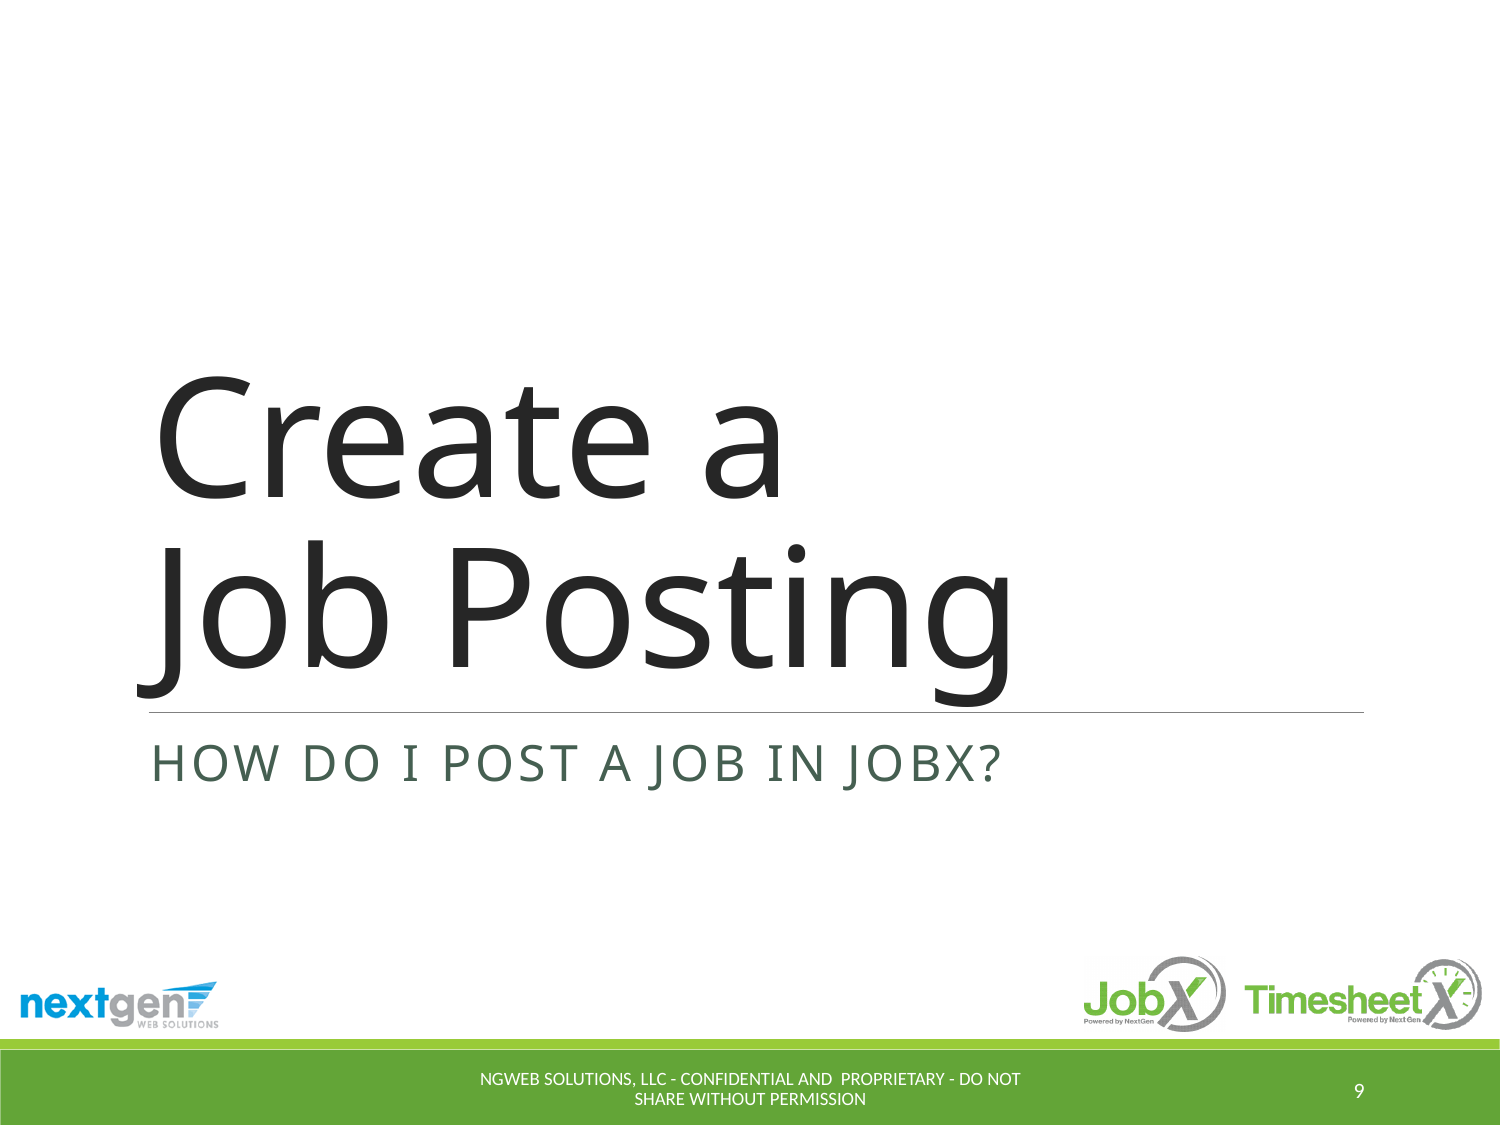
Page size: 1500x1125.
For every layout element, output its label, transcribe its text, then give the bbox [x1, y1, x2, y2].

slide_number 9 [1218, 1059, 1380, 1120]
picture [1084, 956, 1226, 1032]
picture [15, 976, 223, 1032]
picture [1242, 956, 1485, 1032]
list How do I post a job in JobX? [135, 730, 1373, 918]
footer NGWeb Solutions, LLC - Confidential and Proprietary - Do not share without permission [453, 1059, 1047, 1120]
title Create a Job Posting [135, 124, 1373, 710]
